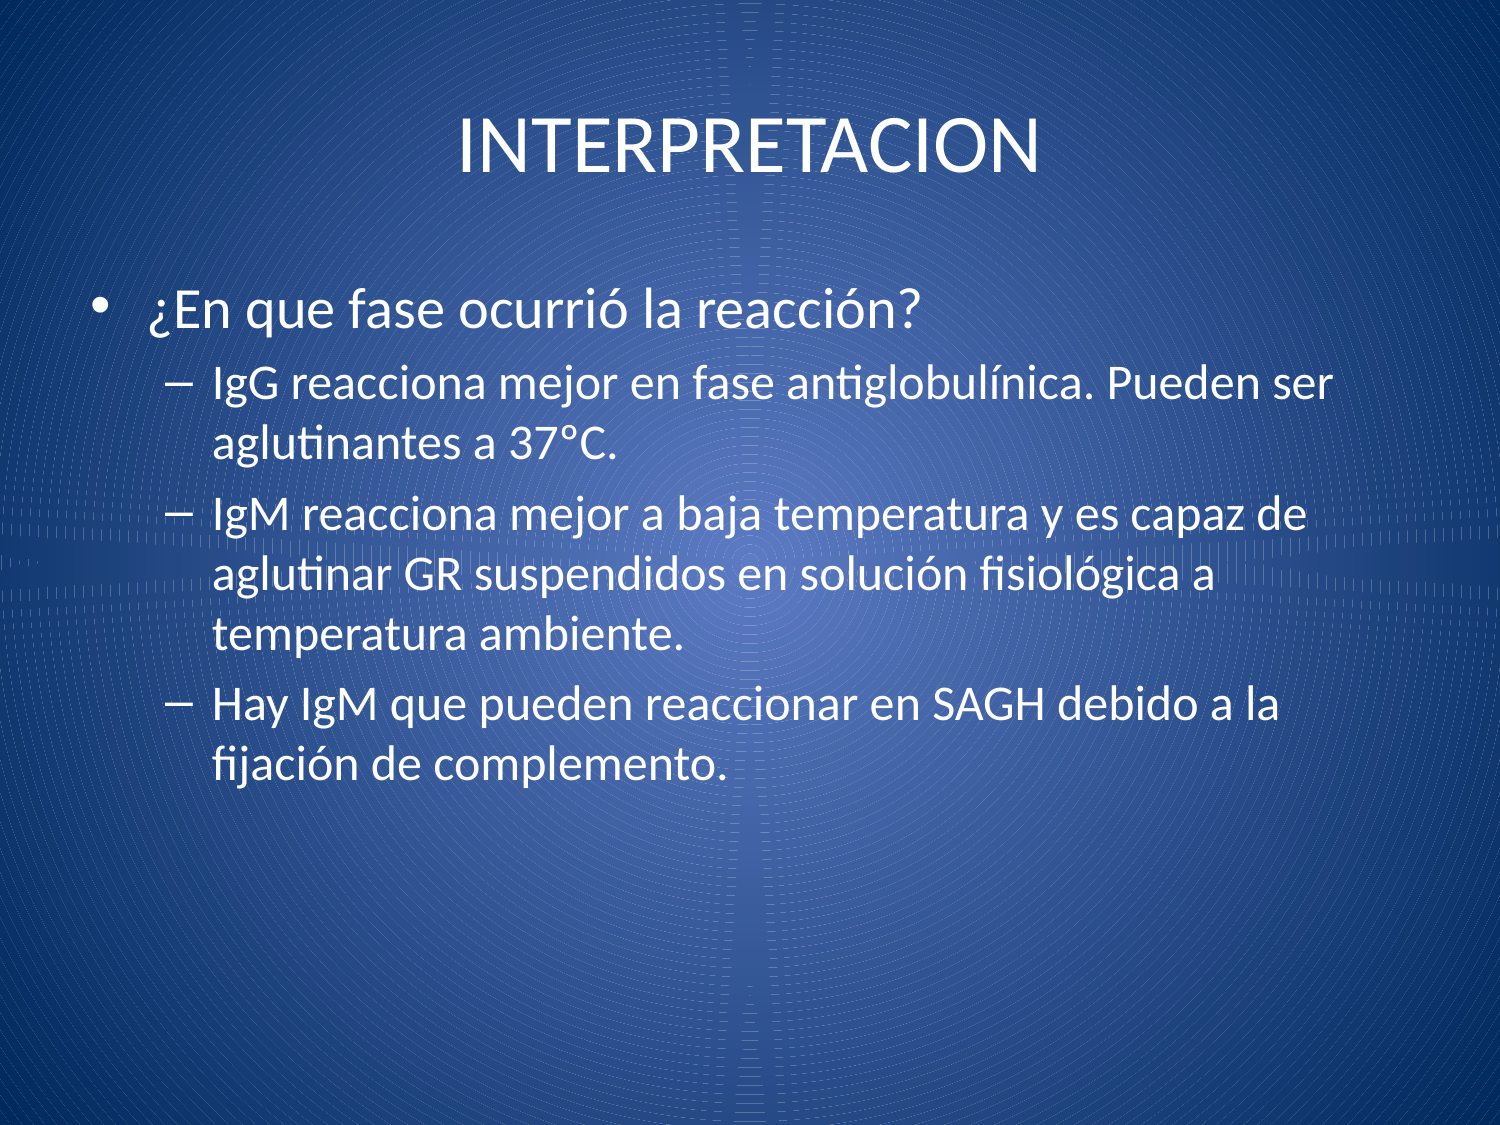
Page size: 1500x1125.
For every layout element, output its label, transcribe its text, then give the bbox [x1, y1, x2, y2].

list ¿En que fase ocurrió la reacción? IgG reacciona mejor en fase antiglobulínica. Pueden ser aglutinantes a 37ºC. IgM reacciona mejor a baja temperatura y es capaz de aglutinar GR suspendidos en solución fisiológica a temperatura ambiente. Hay IgM que pueden reaccionar en SAGH debido a la fijación de complemento. [75, 262, 1412, 1005]
title INTERPRETACION [75, 45, 1425, 233]
